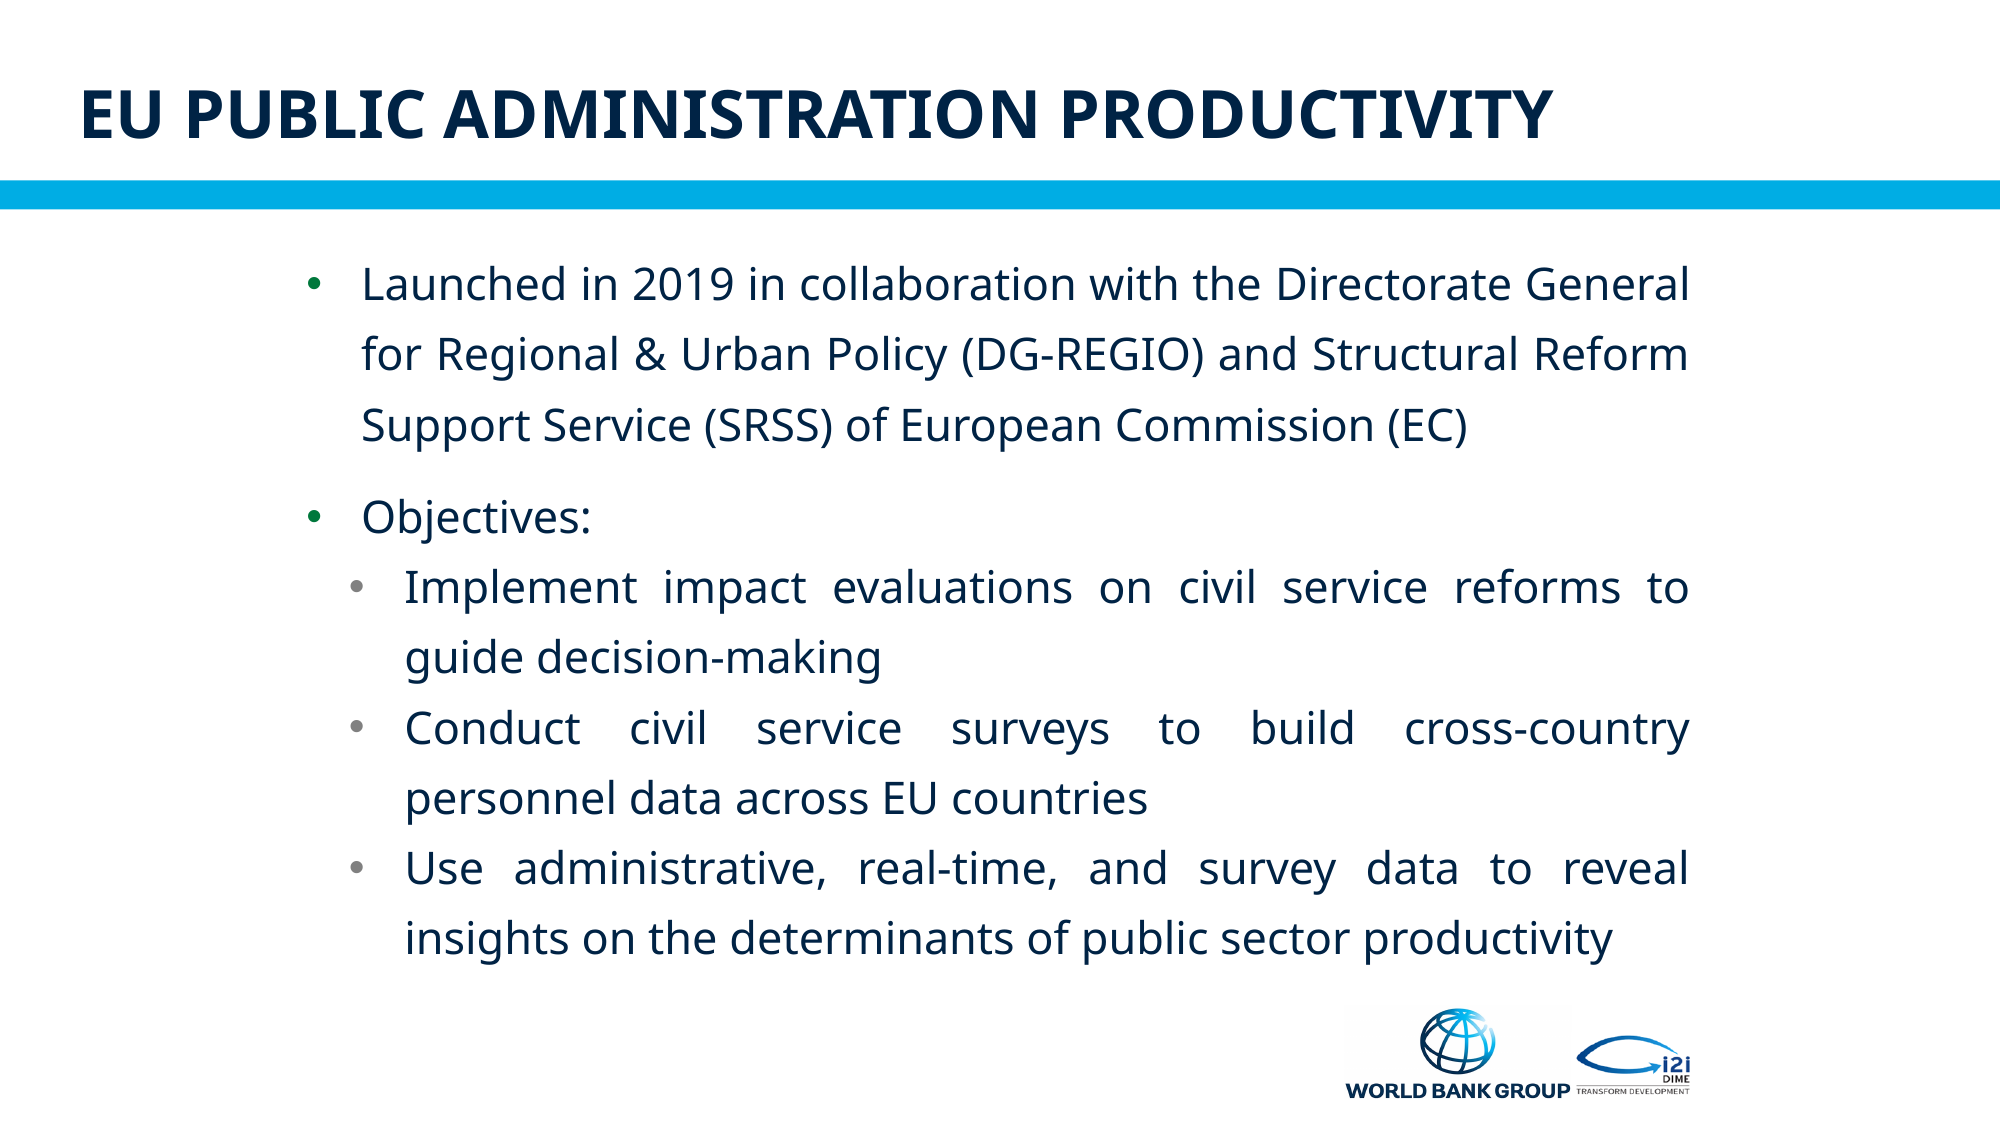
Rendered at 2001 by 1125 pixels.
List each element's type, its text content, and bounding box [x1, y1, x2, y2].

list Launched in 2019 in collaboration with the Directorate General for Regional & Urban Policy (DG-REGIO) and Structural Reform Support Service (SRSS) of European Commission (EC) Objectives: Implement impact evaluations on civil service reforms to guide decision-making Conduct civil service surveys to build cross-country personnel data across EU countries Use administrative, real-time, and survey data to reveal insights on the determinants of public sector productivity [306, 239, 1691, 1042]
picture [1344, 1005, 1697, 1100]
title EU public administration productivity [77, 49, 1930, 174]
